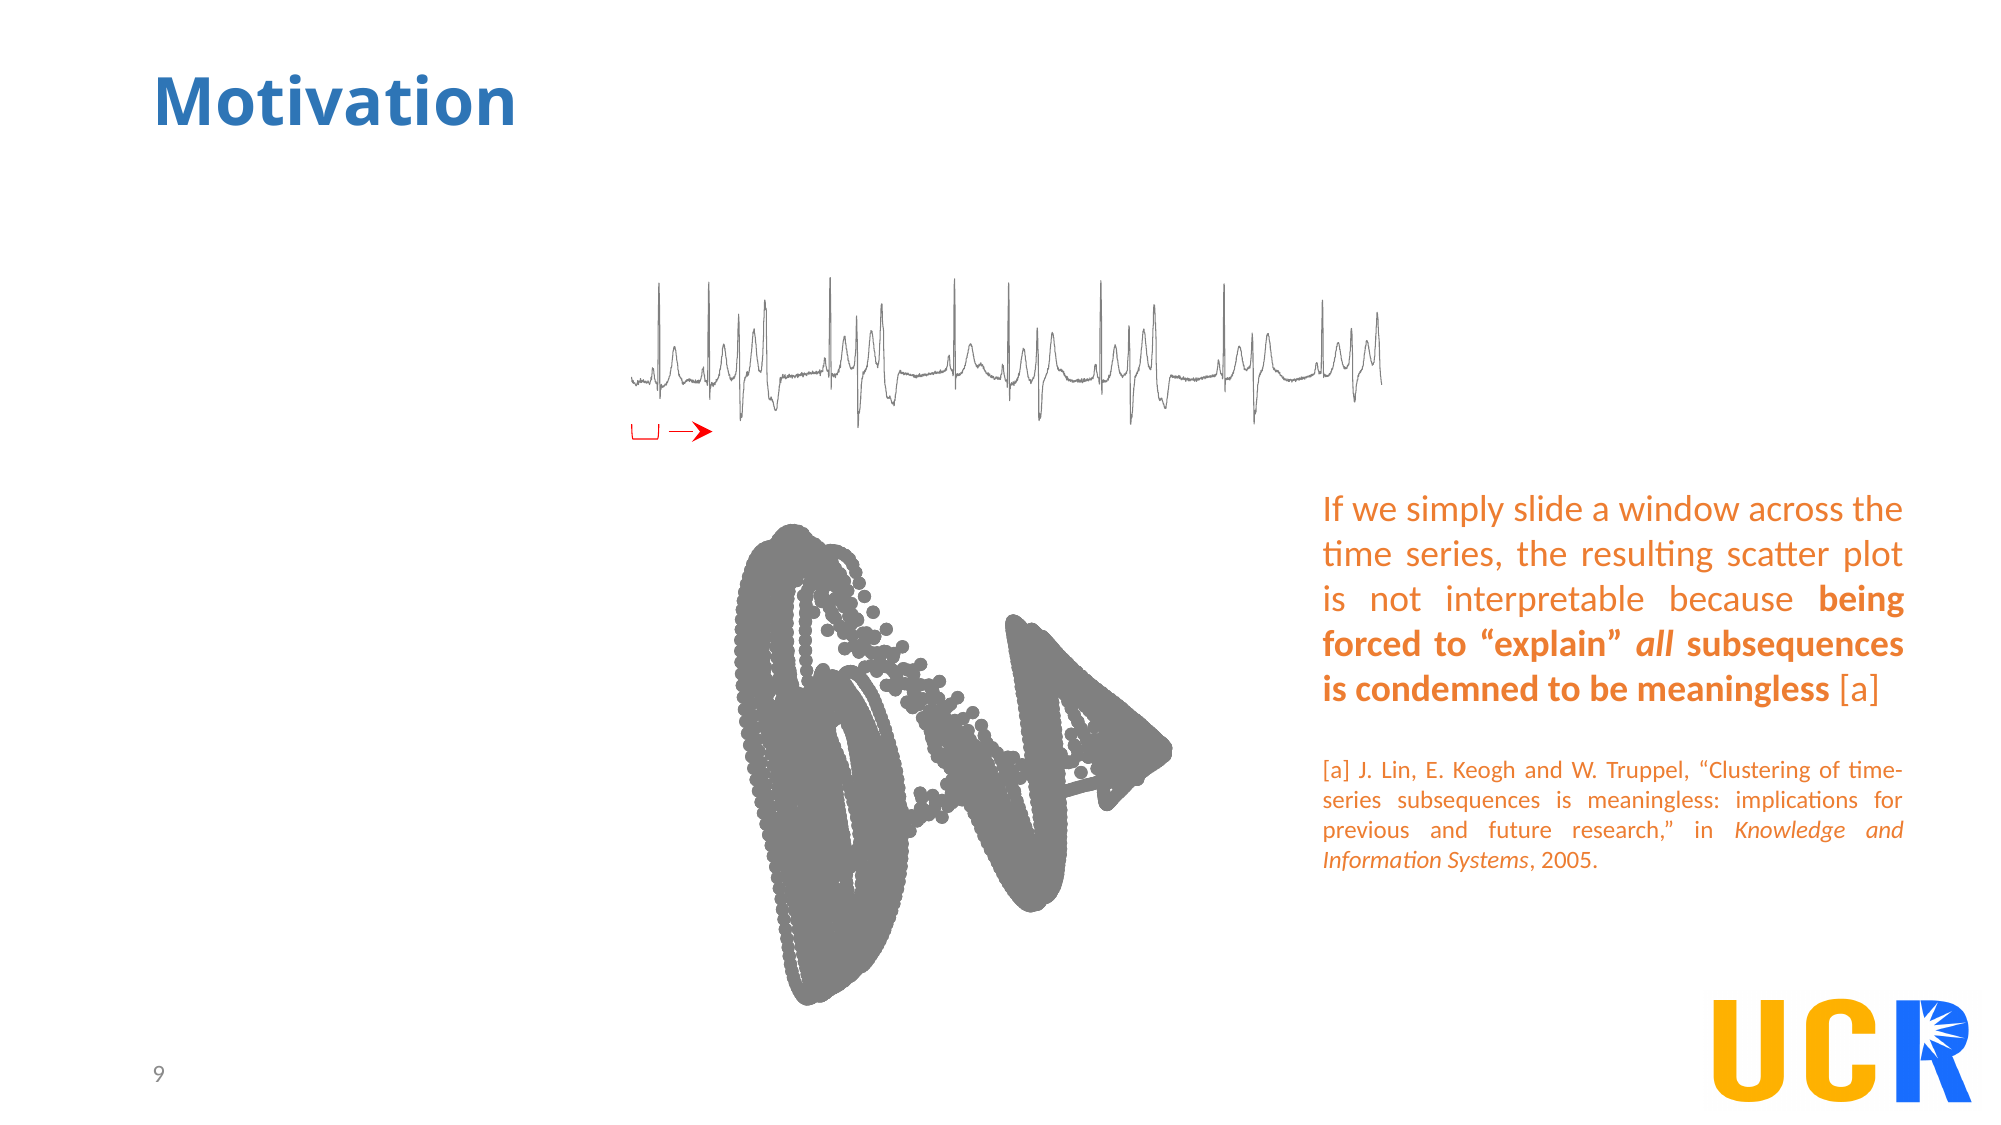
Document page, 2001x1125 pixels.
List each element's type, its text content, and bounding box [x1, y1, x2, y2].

slide_number 9 [137, 1042, 219, 1103]
title Motivation [137, 59, 1863, 188]
text_box If we simply slide a window across the time series, the resulting scatter plot is not interpretable because being forced to “explain” all subsequences is condemned to be meaningless [a] [a] J. Lin, E. Keogh and W. Truppel, “Clustering of time-series subsequences is meaningless: implications for previous and future research,” in Knowledge and Information Systems, 2005. [1308, 476, 1919, 882]
picture [1703, 990, 1982, 1111]
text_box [734, 523, 1173, 1006]
text_box [631, 424, 660, 440]
text_box [631, 277, 1382, 428]
